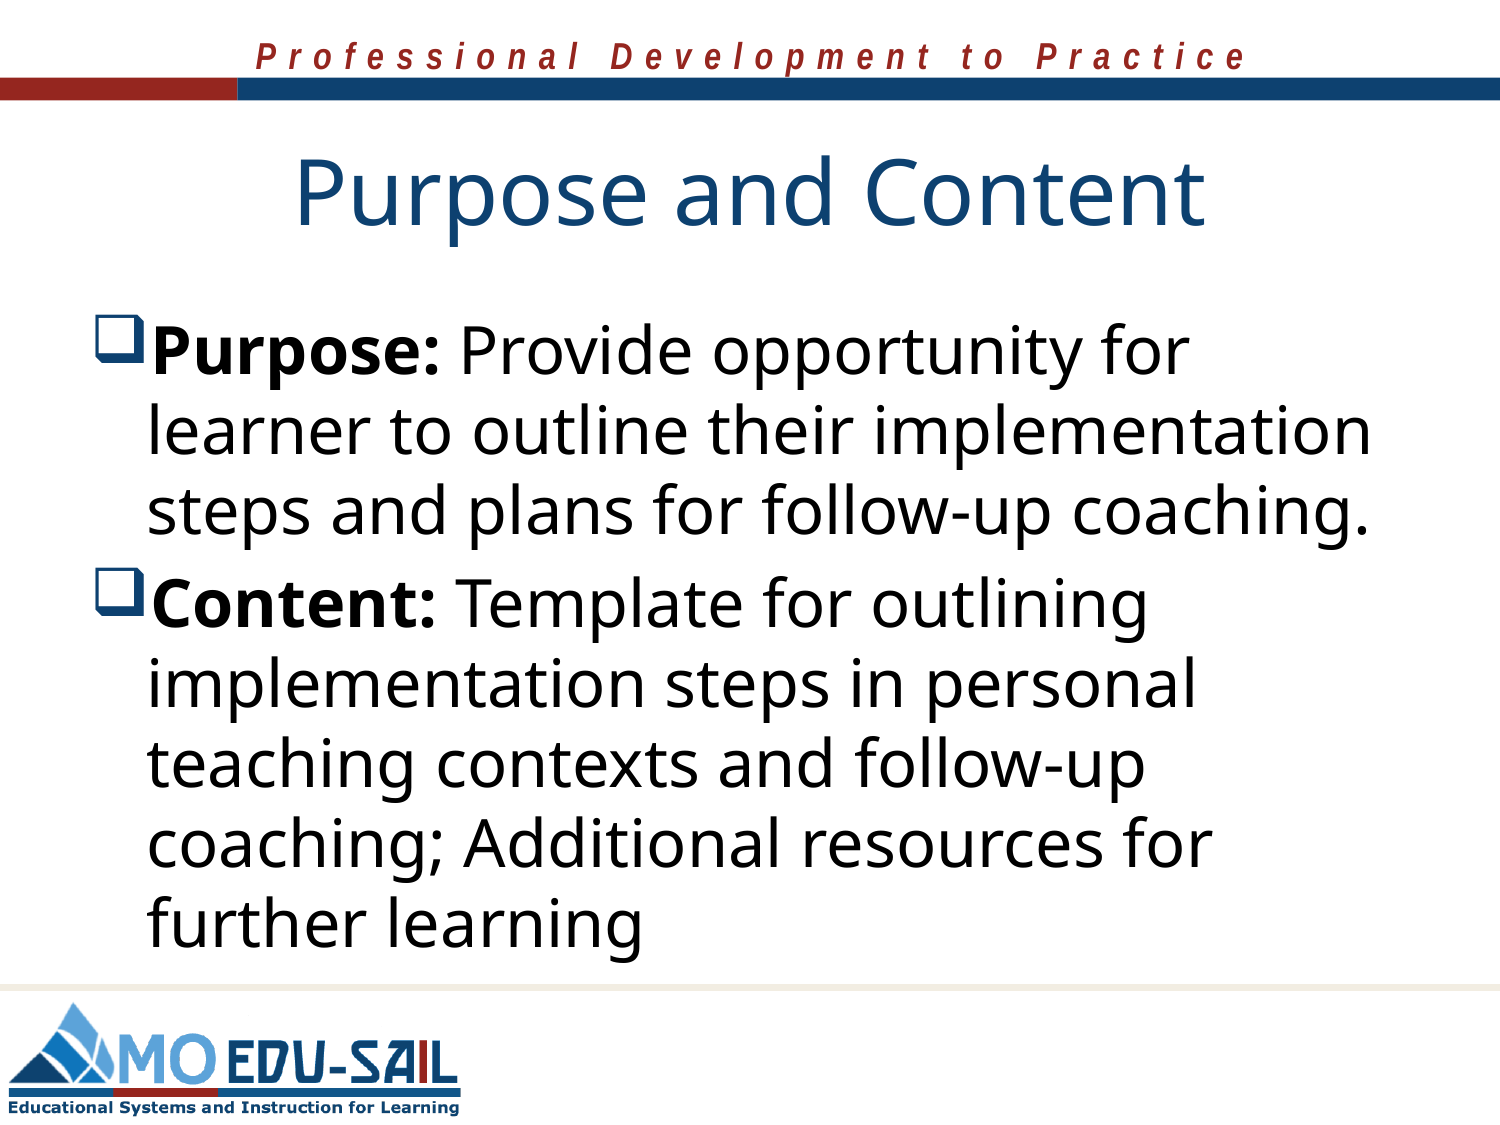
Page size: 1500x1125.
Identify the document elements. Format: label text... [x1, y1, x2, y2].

title Purpose and Content [74, 98, 1426, 279]
picture [8, 997, 475, 1120]
list Purpose: Provide opportunity for learner to outline their implementation steps and plans for follow-up coaching. Content: Template for outlining implementation steps in personal teaching contexts and follow-up coaching; Additional resources for further learning [74, 299, 1426, 951]
